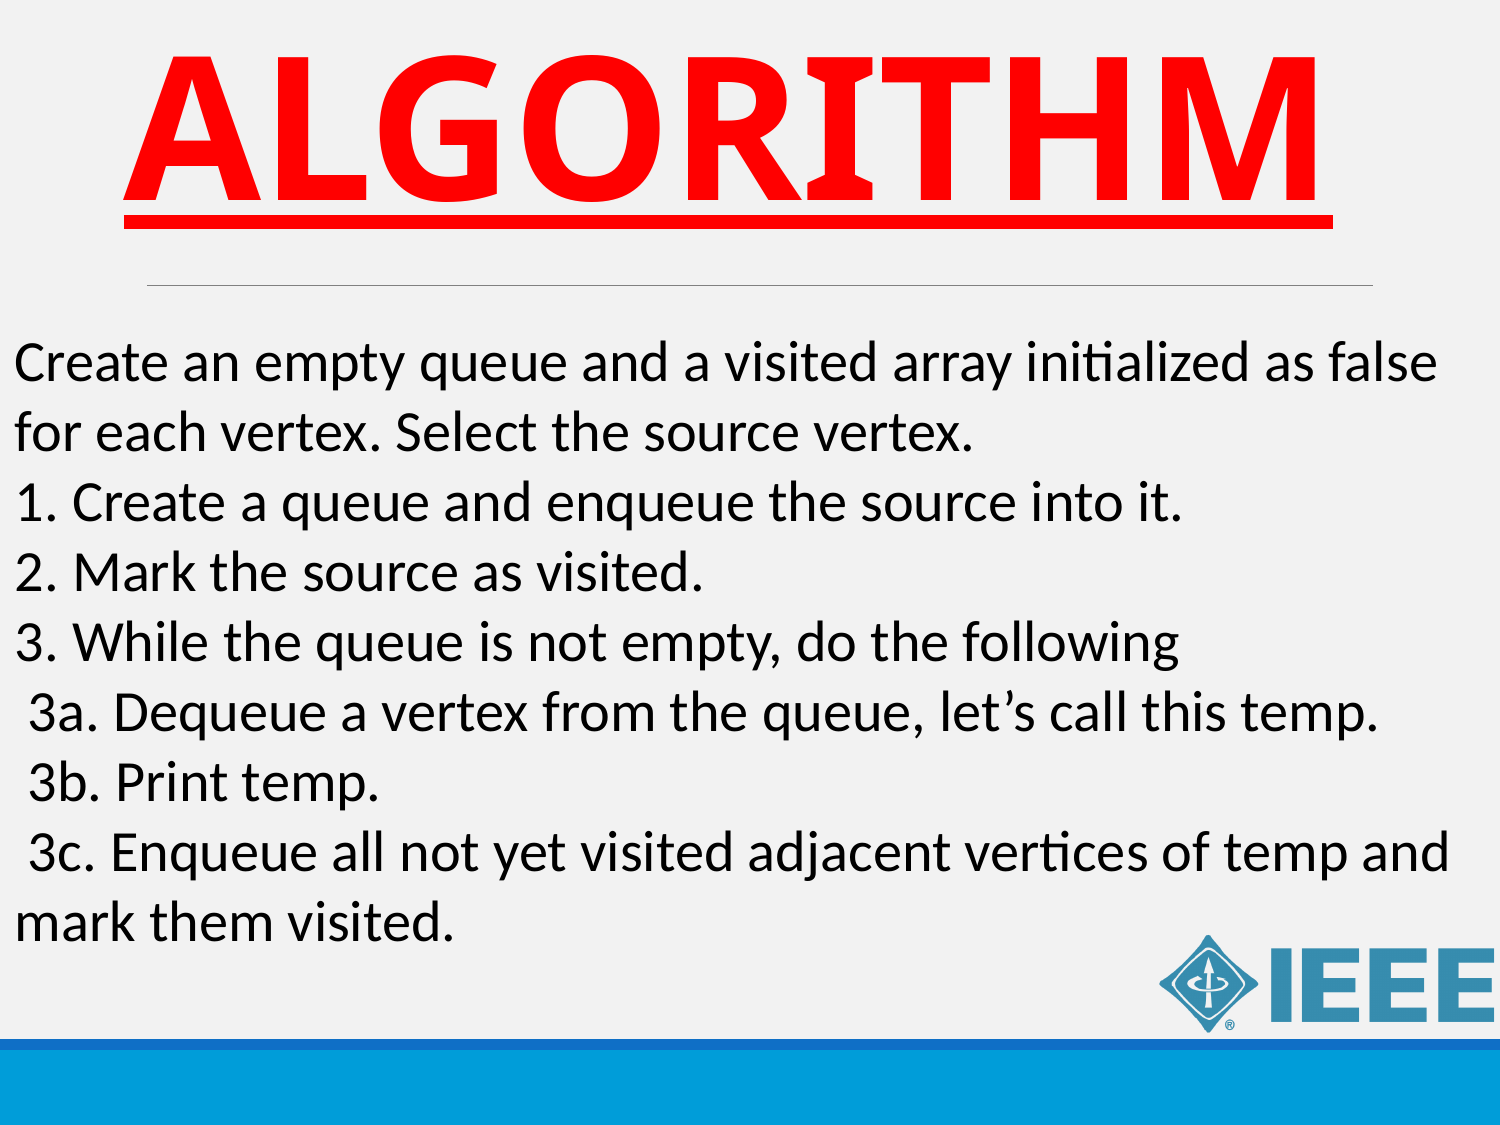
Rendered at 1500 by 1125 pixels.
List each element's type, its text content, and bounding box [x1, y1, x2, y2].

title ALGORITHM [0, 10, 1457, 249]
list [1149, 926, 1500, 1044]
text_box Create an empty queue and a visited array initialized as false for each vertex. Select the source vertex. 1. Create a queue and enqueue the source into it. 2. Mark the source as visited. 3. While the queue is not empty, do the following 3a. Dequeue a vertex from the queue, let’s call this temp. 3b. Print temp. 3c. Enqueue all not yet visited adjacent vertices of temp and mark them visited. [0, 315, 1500, 961]
